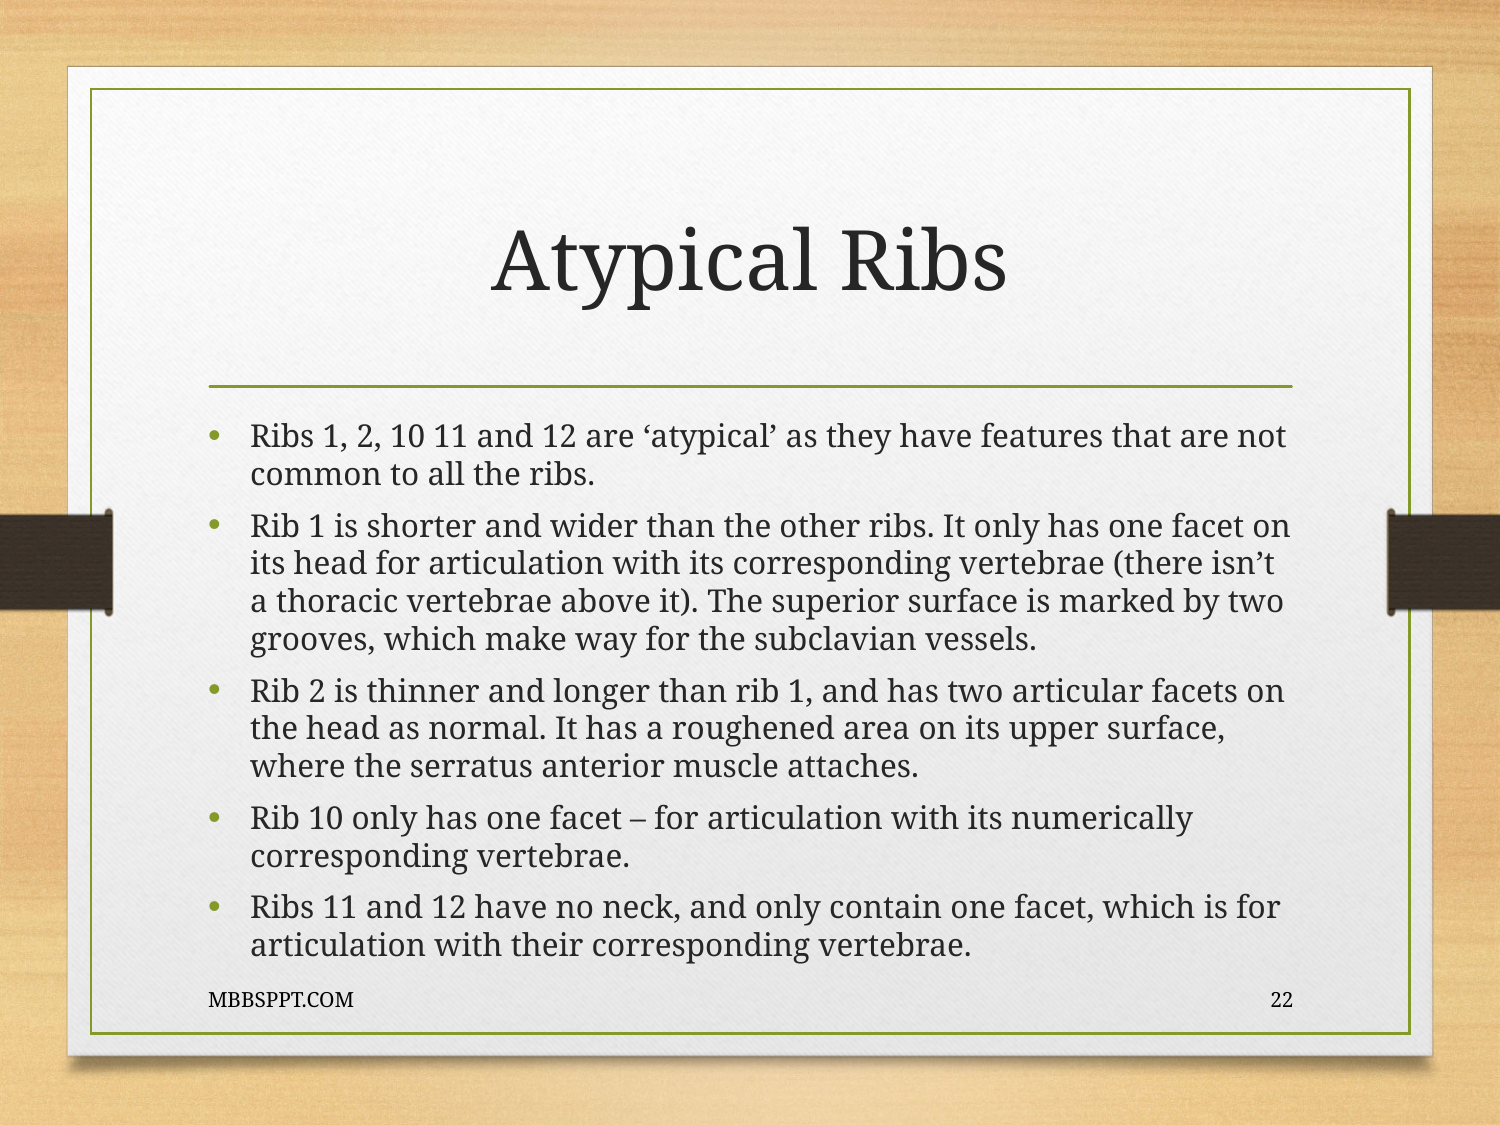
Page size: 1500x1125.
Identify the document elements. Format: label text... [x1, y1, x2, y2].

list Ribs 1, 2, 10 11 and 12 are ‘atypical’ as they have features that are not common to all the ribs. Rib 1 is shorter and wider than the other ribs. It only has one facet on its head for articulation with its corresponding vertebrae (there isn’t a thoracic vertebrae above it). The superior surface is marked by two grooves, which make way for the subclavian vessels. Rib 2 is thinner and longer than rib 1, and has two articular facets on the head as normal. It has a roughened area on its upper surface, where the serratus anterior muscle attaches. Rib 10 only has one facet – for articulation with its numerically corresponding vertebrae. Ribs 11 and 12 have no neck, and only contain one facet, which is for articulation with their corresponding vertebrae. [193, 408, 1309, 974]
slide_number 22 [1243, 977, 1309, 1024]
title Atypical Ribs [193, 150, 1309, 365]
footer MBBSPPT.COM [193, 977, 1031, 1024]
picture [0, 0, 1500, 1125]
